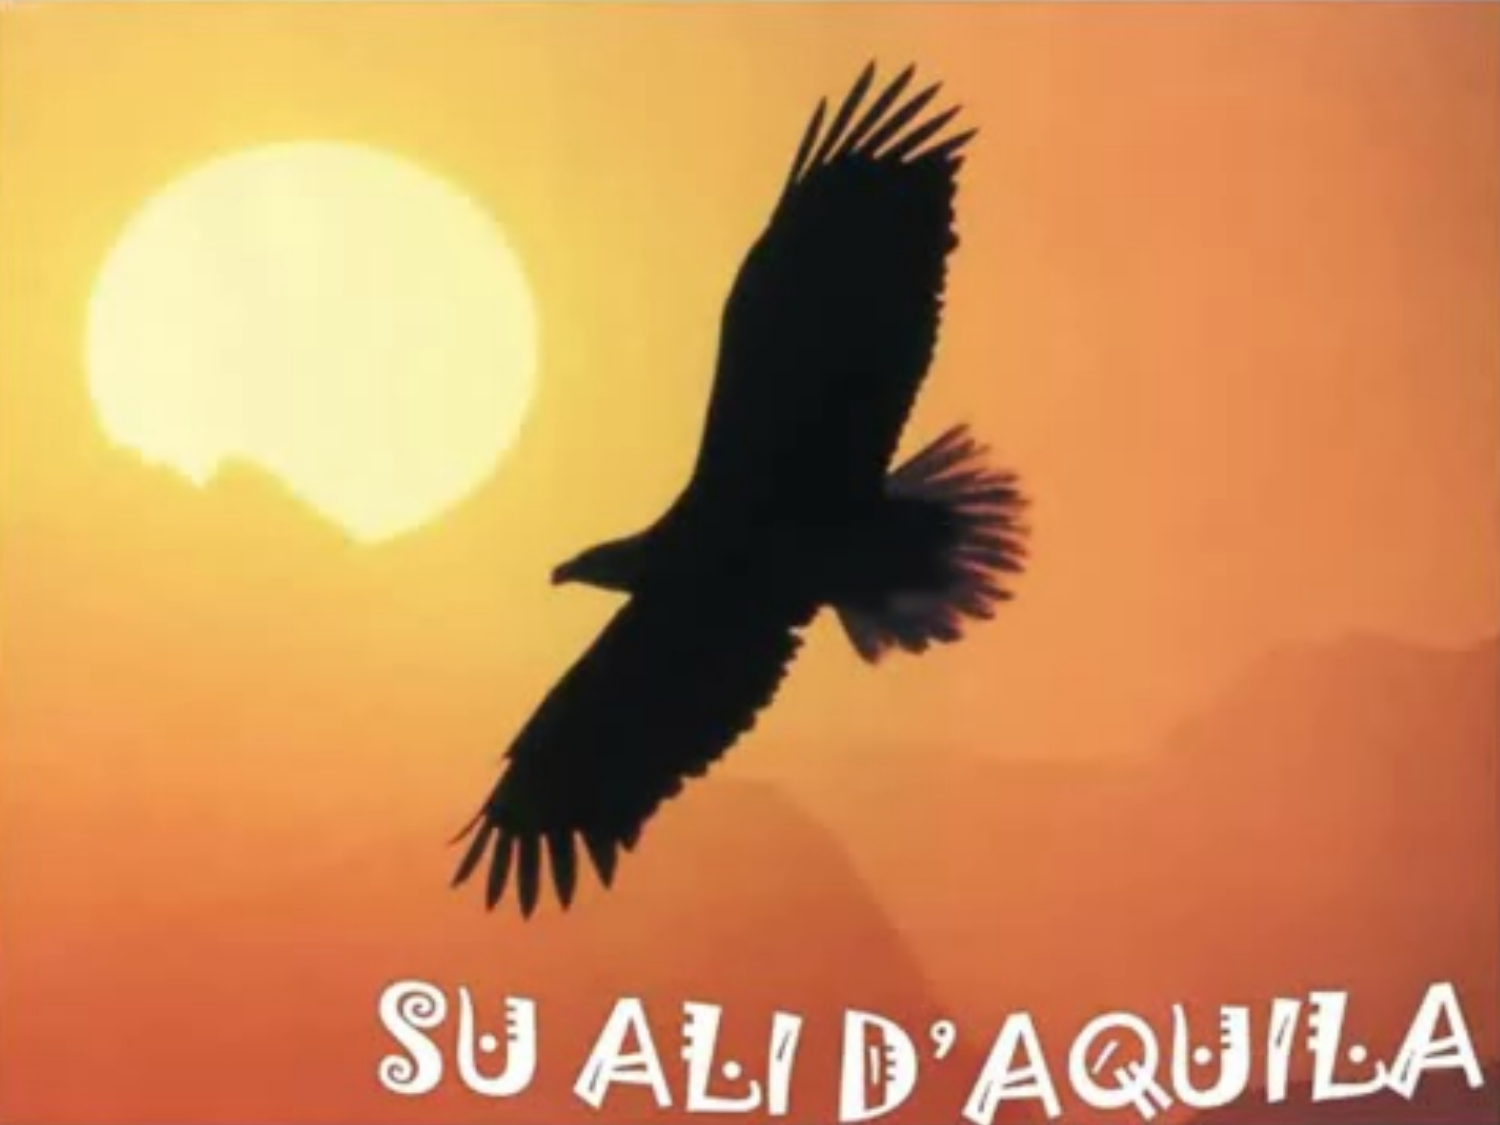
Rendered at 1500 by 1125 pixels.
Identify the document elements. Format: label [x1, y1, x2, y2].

text_box [0, 0, 1500, 1125]
